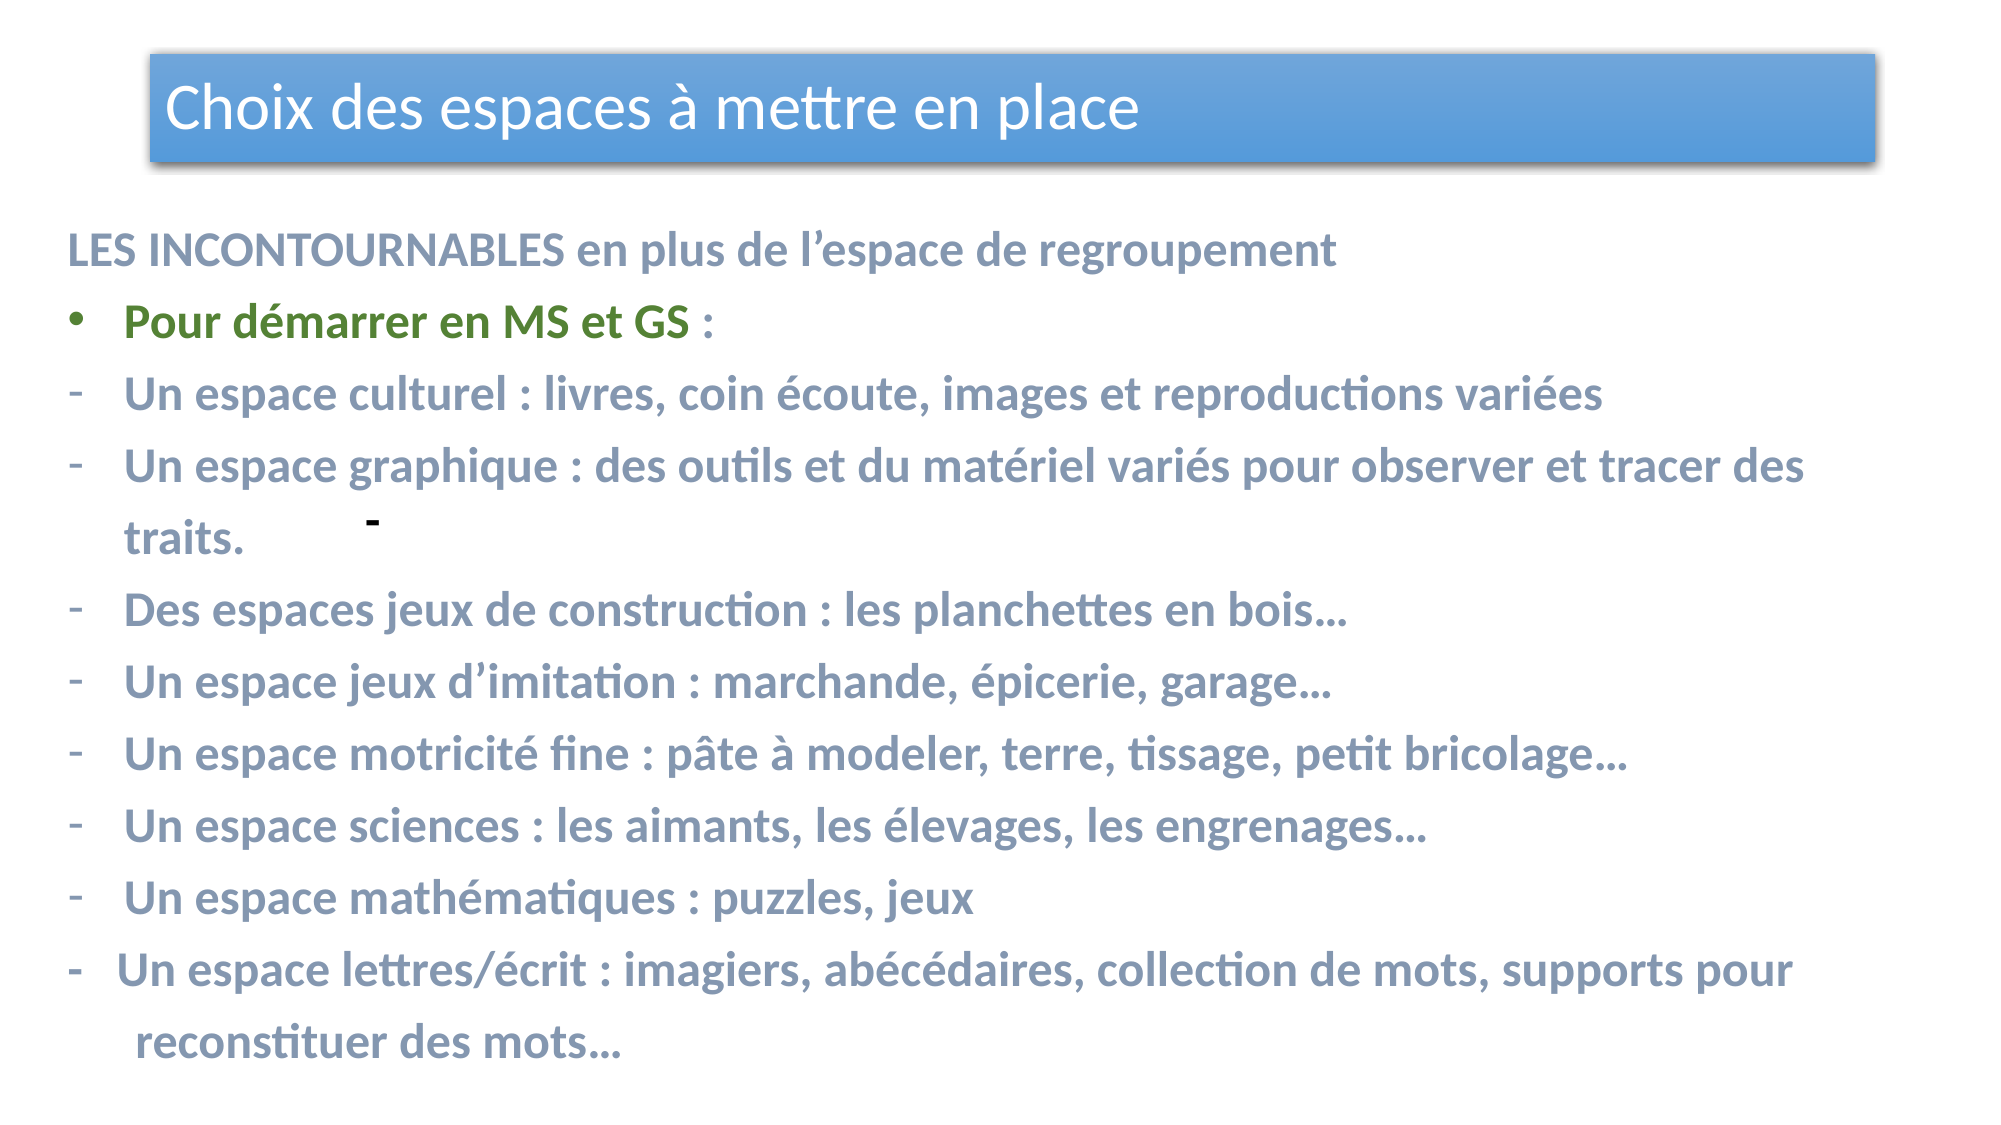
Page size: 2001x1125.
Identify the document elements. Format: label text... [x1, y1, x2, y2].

text_box LES INCONTOURNABLES en plus de l’espace de regroupement Pour démarrer en MS et GS : Un espace culturel : livres, coin écoute, images et reproductions variées Un espace graphique : des outils et du matériel variés pour observer et tracer des traits. Des espaces jeux de construction : les planchettes en bois… Un espace jeux d’imitation : marchande, épicerie, garage… Un espace motricité fine : pâte à modeler, terre, tissage, petit bricolage… Un espace sciences : les aimants, les élevages, les engrenages… Un espace mathématiques : puzzles, jeux - Un espace lettres/écrit : imagiers, abécédaires, collection de mots, supports pour reconstituer des mots… [52, 196, 1842, 1089]
text_box - [350, 479, 1675, 555]
title Choix des espaces à mettre en place [150, 54, 1876, 162]
